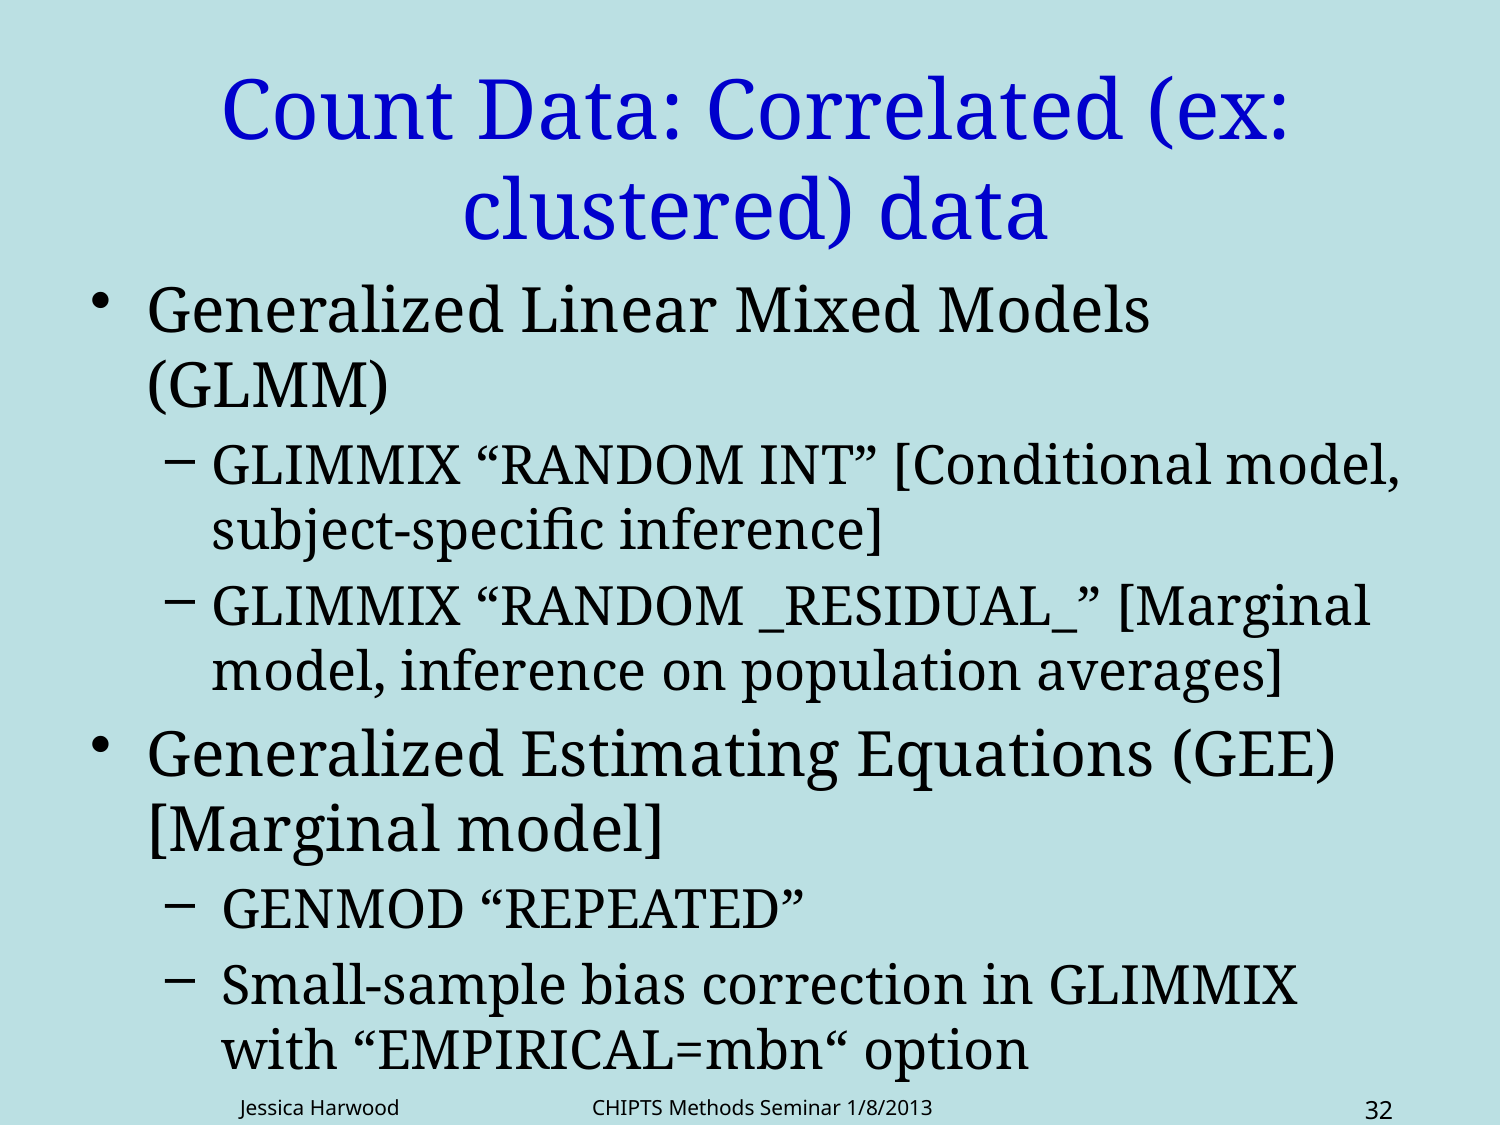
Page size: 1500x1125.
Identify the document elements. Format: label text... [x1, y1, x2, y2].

text_box 32 [1350, 1087, 1450, 1125]
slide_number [225, 1087, 1325, 1120]
list Generalized Linear Mixed Models (GLMM) GLIMMIX “RANDOM INT” [Conditional model, subject-specific inference] GLIMMIX “RANDOM _RESIDUAL_” [Marginal model, inference on population averages] Generalized Estimating Equations (GEE) [Marginal model] GENMOD “REPEATED” Small-sample bias correction in GLIMMIX with “EMPIRICAL=mbn“ option [75, 262, 1425, 1063]
title Count Data: Correlated (ex: clustered) data [50, 62, 1463, 250]
